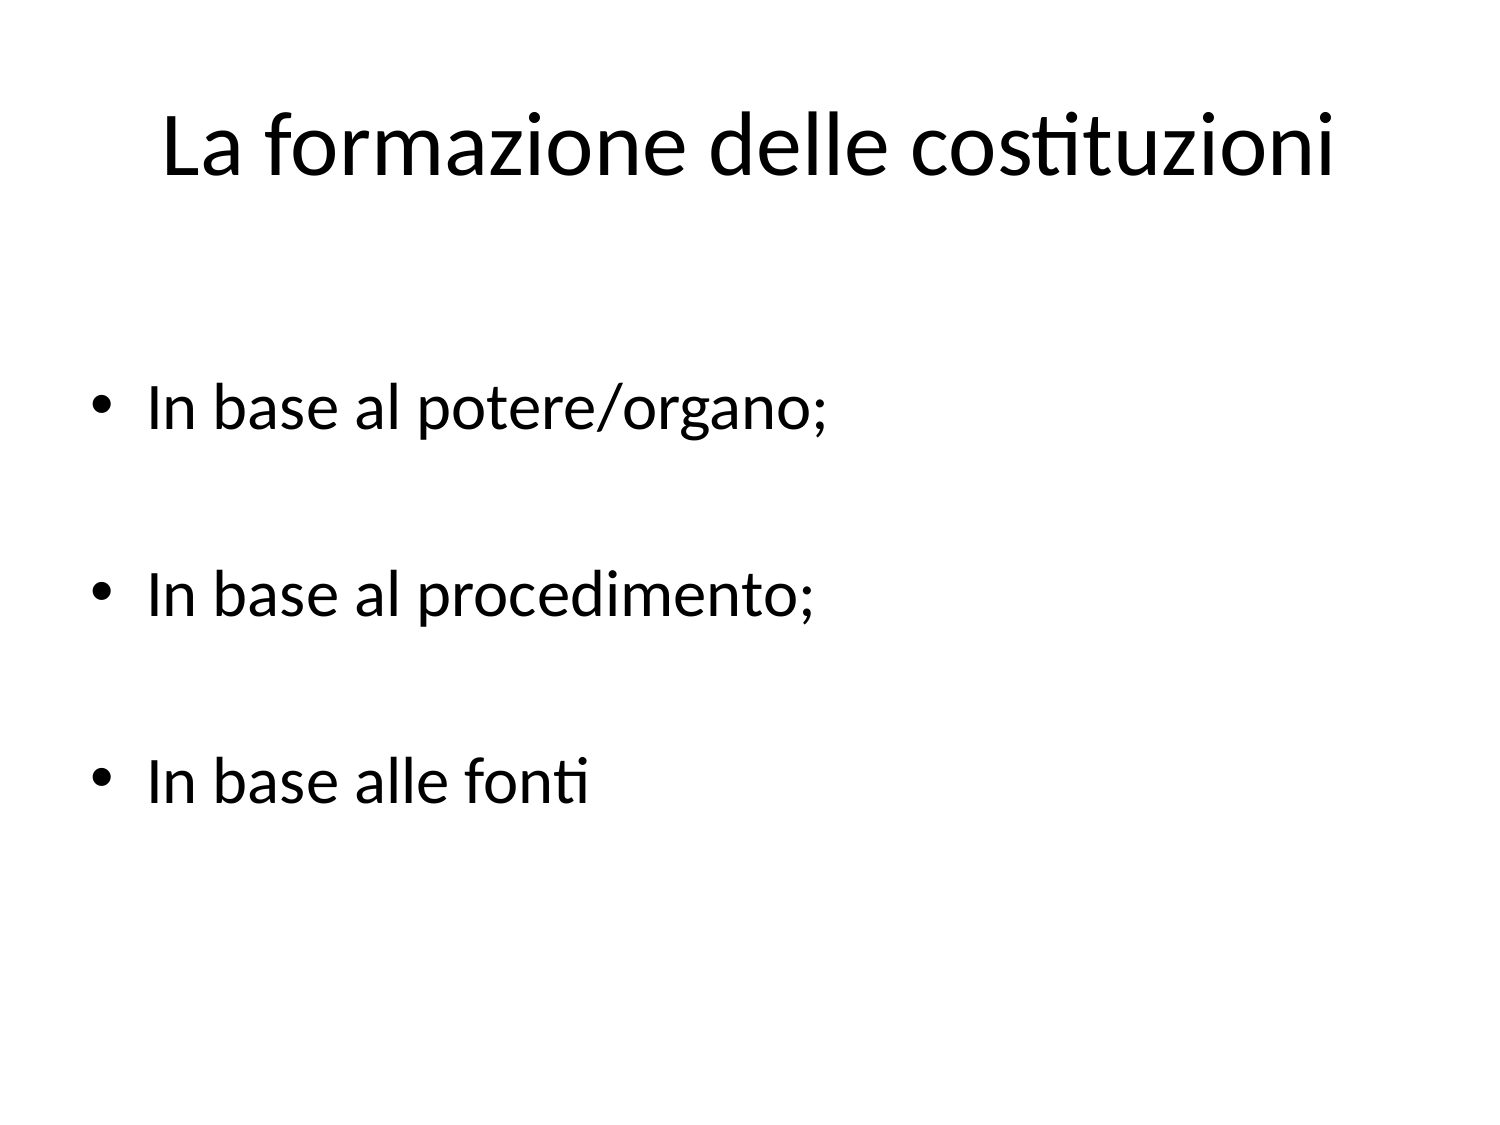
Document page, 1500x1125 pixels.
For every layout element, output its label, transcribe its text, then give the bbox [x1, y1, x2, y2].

list In base al potere/organo; In base al procedimento; In base alle fonti [75, 262, 1425, 1005]
title La formazione delle costituzioni [75, 45, 1425, 233]
